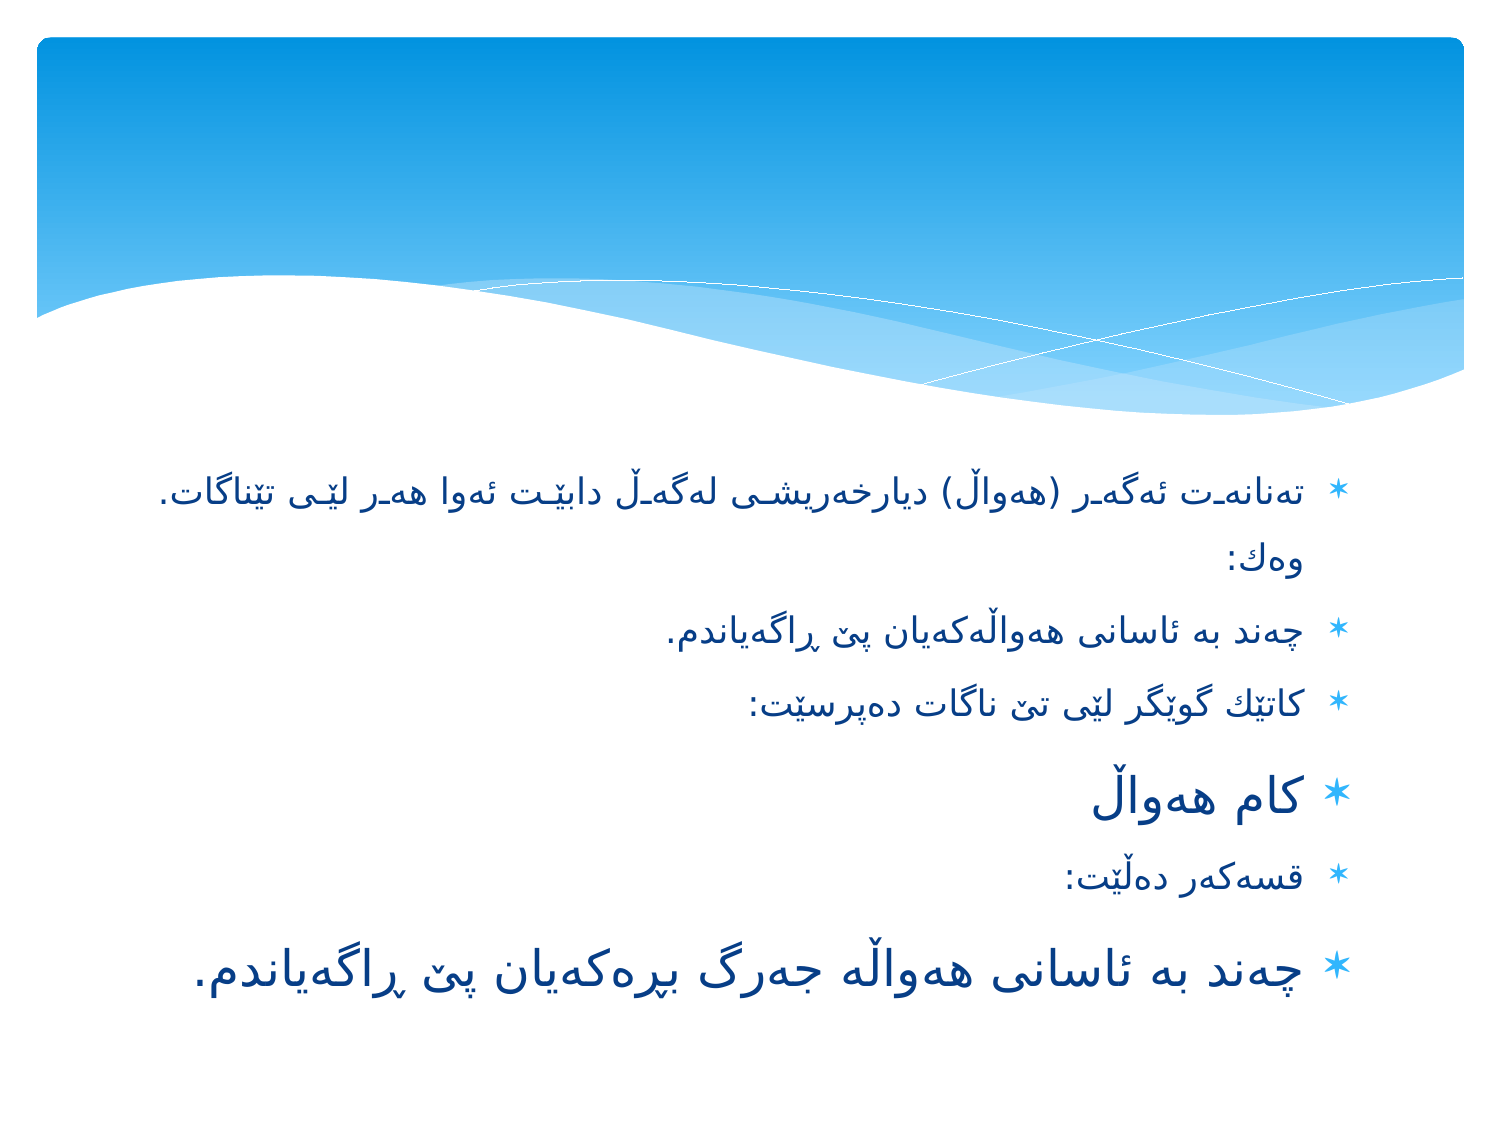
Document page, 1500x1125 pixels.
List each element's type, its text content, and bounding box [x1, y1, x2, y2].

list ته‌نانه‌ت ئه‌گه‌ر (هه‌واڵ) دیارخه‌ریشی له‌گه‌ڵ دابێت ئه‌وا هه‌ر لێی تێناگات. وه‌ك: چه‌ند به‌ ئاسانی هه‌واڵه‌‌كه‌یان پێ ڕاگه‌یاندم. كاتێك گوێگر لێی تێ ناگات ده‌پرسێت: كام هه‌واڵ قسه‌كه‌ر ده‌ڵێت: چه‌ند به‌ ئاسانی هه‌واڵه‌ جه‌رگ بڕه‌كه‌یان پێ ڕاگه‌یاندم. [143, 438, 1359, 1005]
